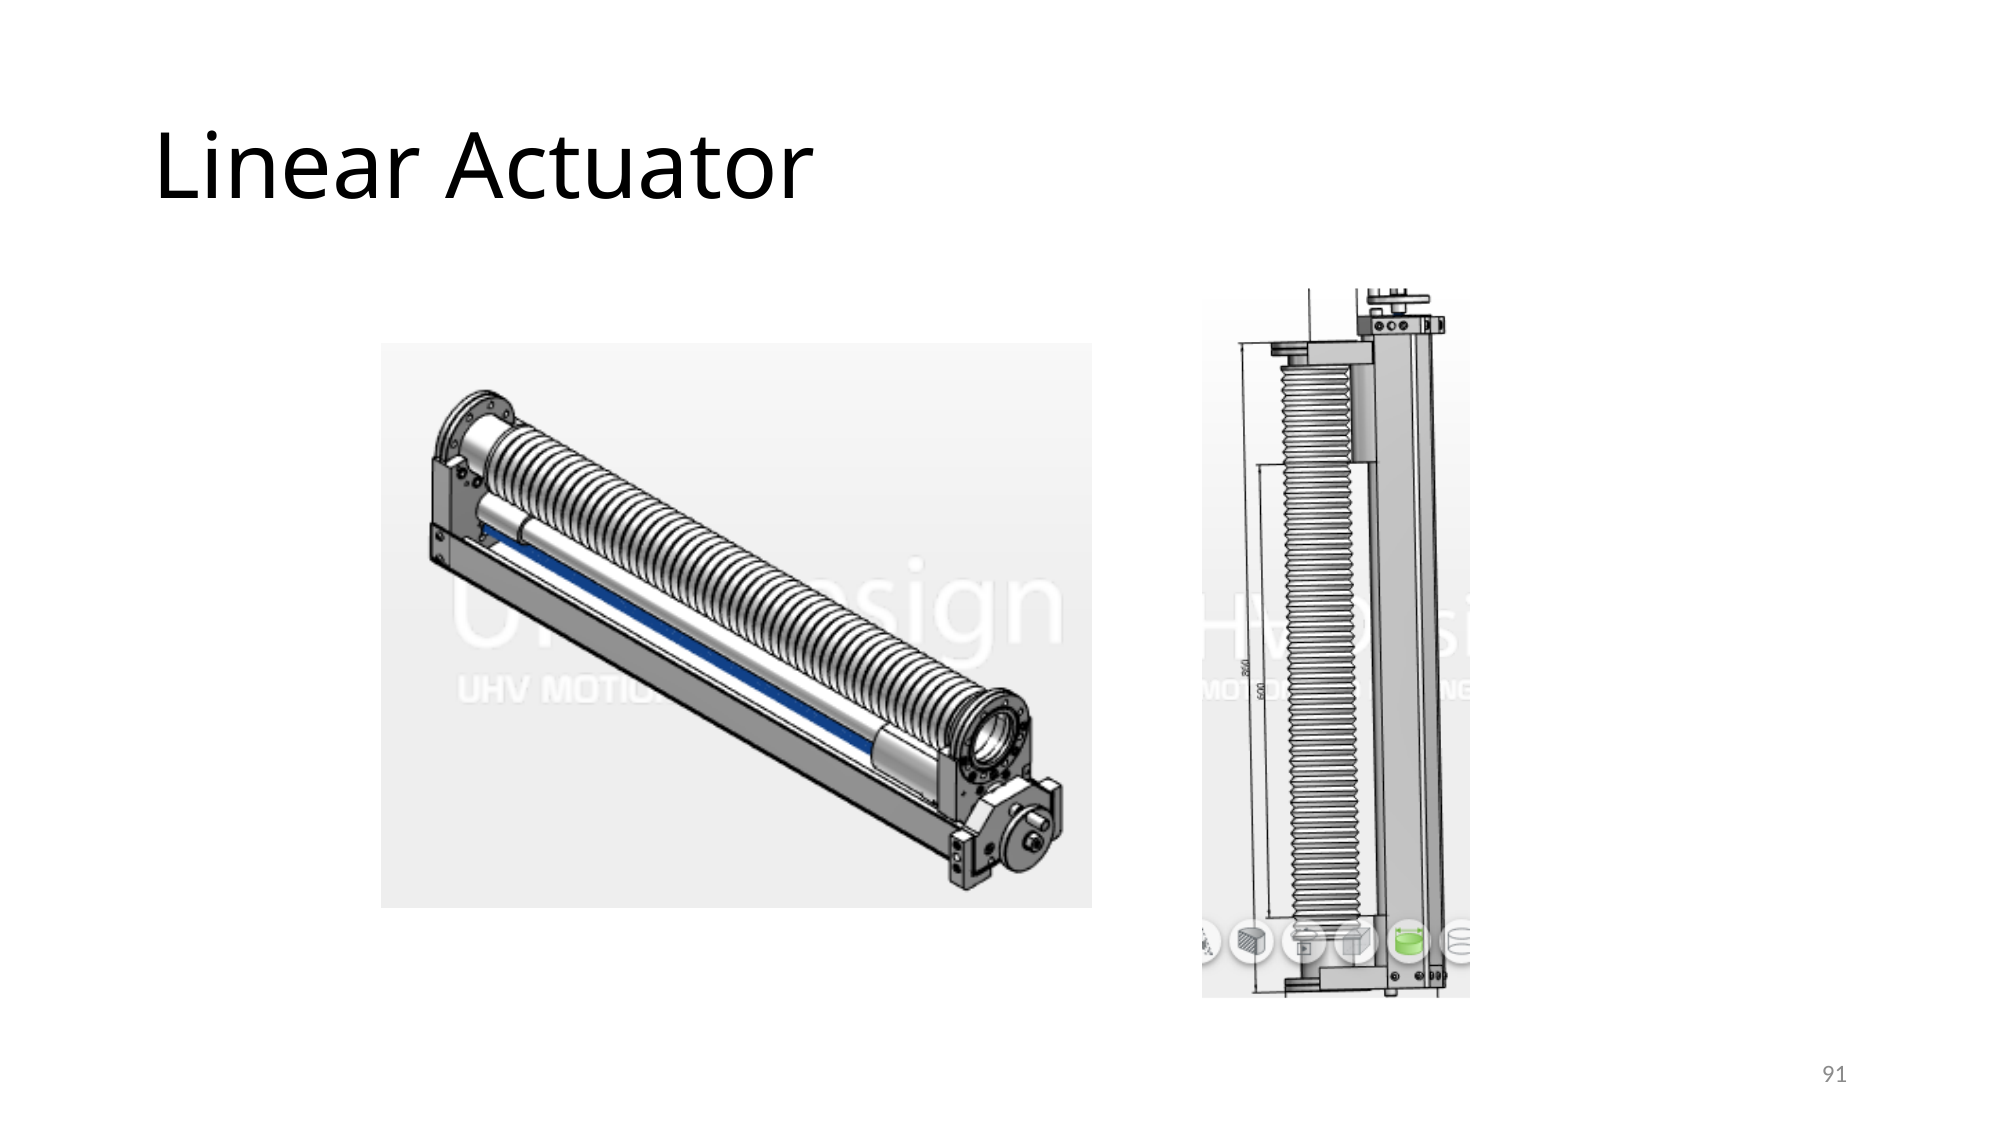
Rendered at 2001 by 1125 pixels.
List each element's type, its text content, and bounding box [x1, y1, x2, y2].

picture [1201, 250, 1470, 1017]
picture [380, 343, 1092, 908]
slide_number 91 [1412, 1042, 1863, 1103]
title Linear Actuator [137, 67, 1863, 271]
